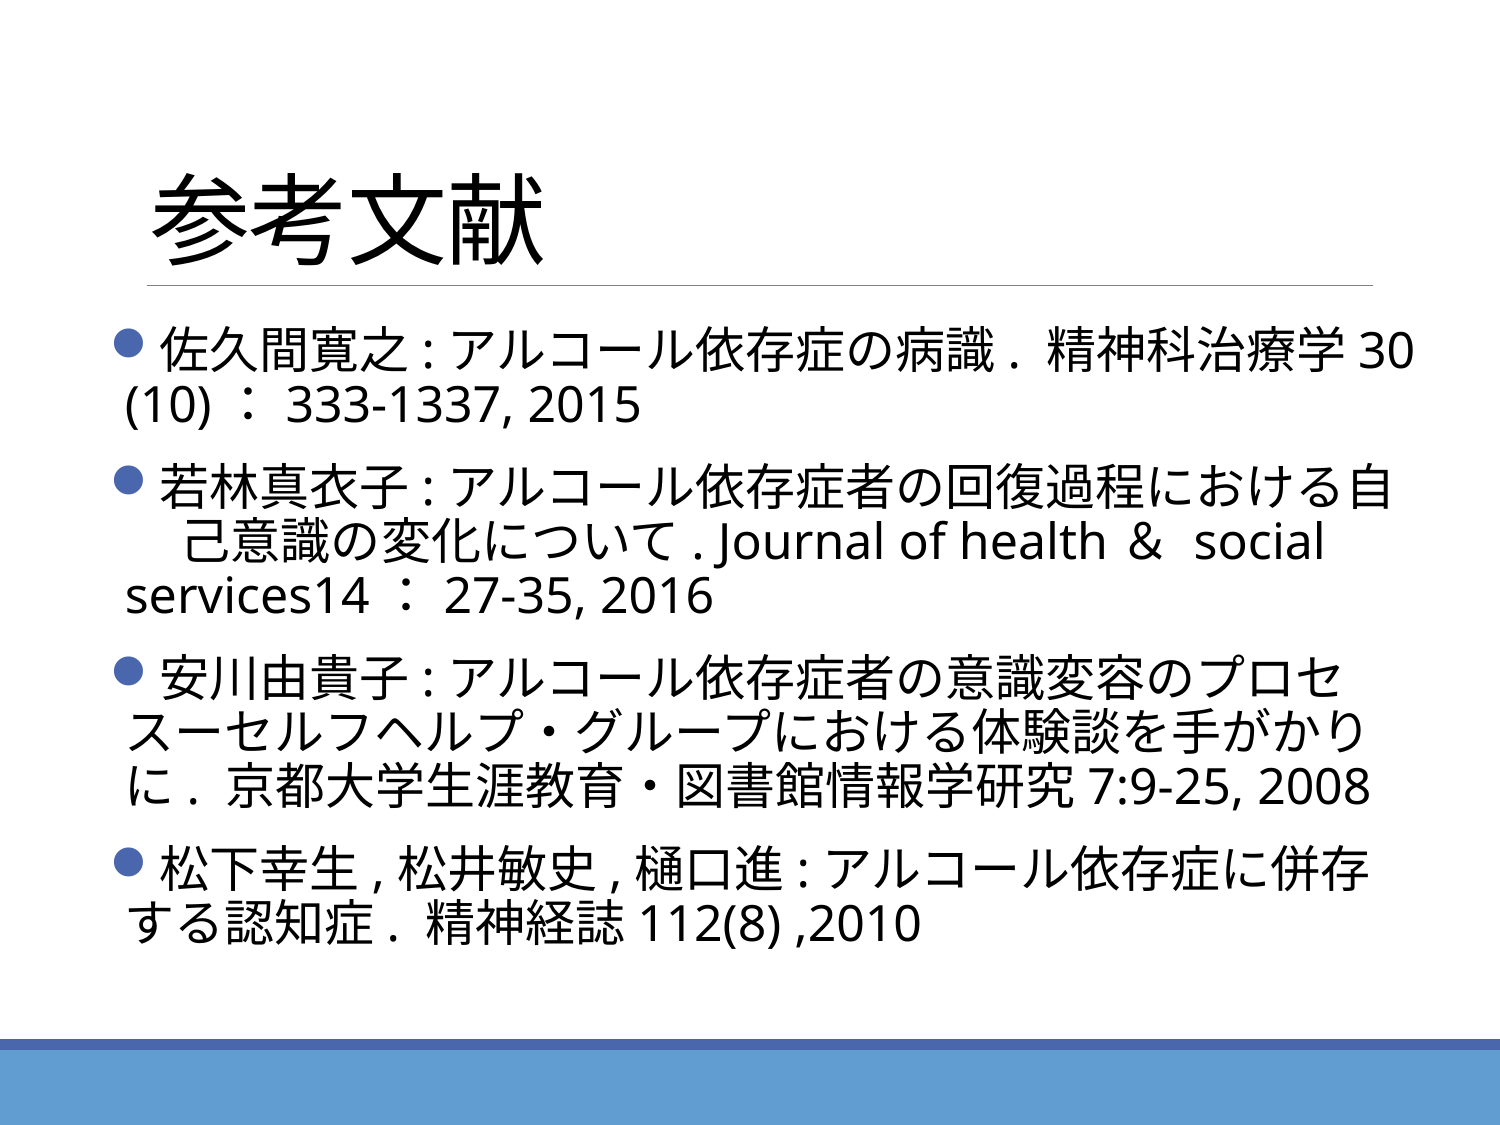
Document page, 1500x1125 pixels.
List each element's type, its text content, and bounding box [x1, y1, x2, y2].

list 佐久間寛之:アルコール依存症の病識. 精神科治療学30 (10)：333-1337, 2015 若林真衣子:アルコール依存症者の回復過程における自 己意識の変化について. Journal of health＆ social services14：27-35, 2016 安川由貴子:アルコール依存症者の意識変容のプロセスーセルフヘルプ・グループにおける体験談を手がかりに. 京都大学生涯教育・図書館情報学研究7:9-25, 2008 松下幸生,松井敏史,樋口進:アルコール依存症に併存する認知症. 精神経誌112(8) ,2010 [109, 317, 1418, 1093]
title 参考文献 [135, 47, 1373, 285]
